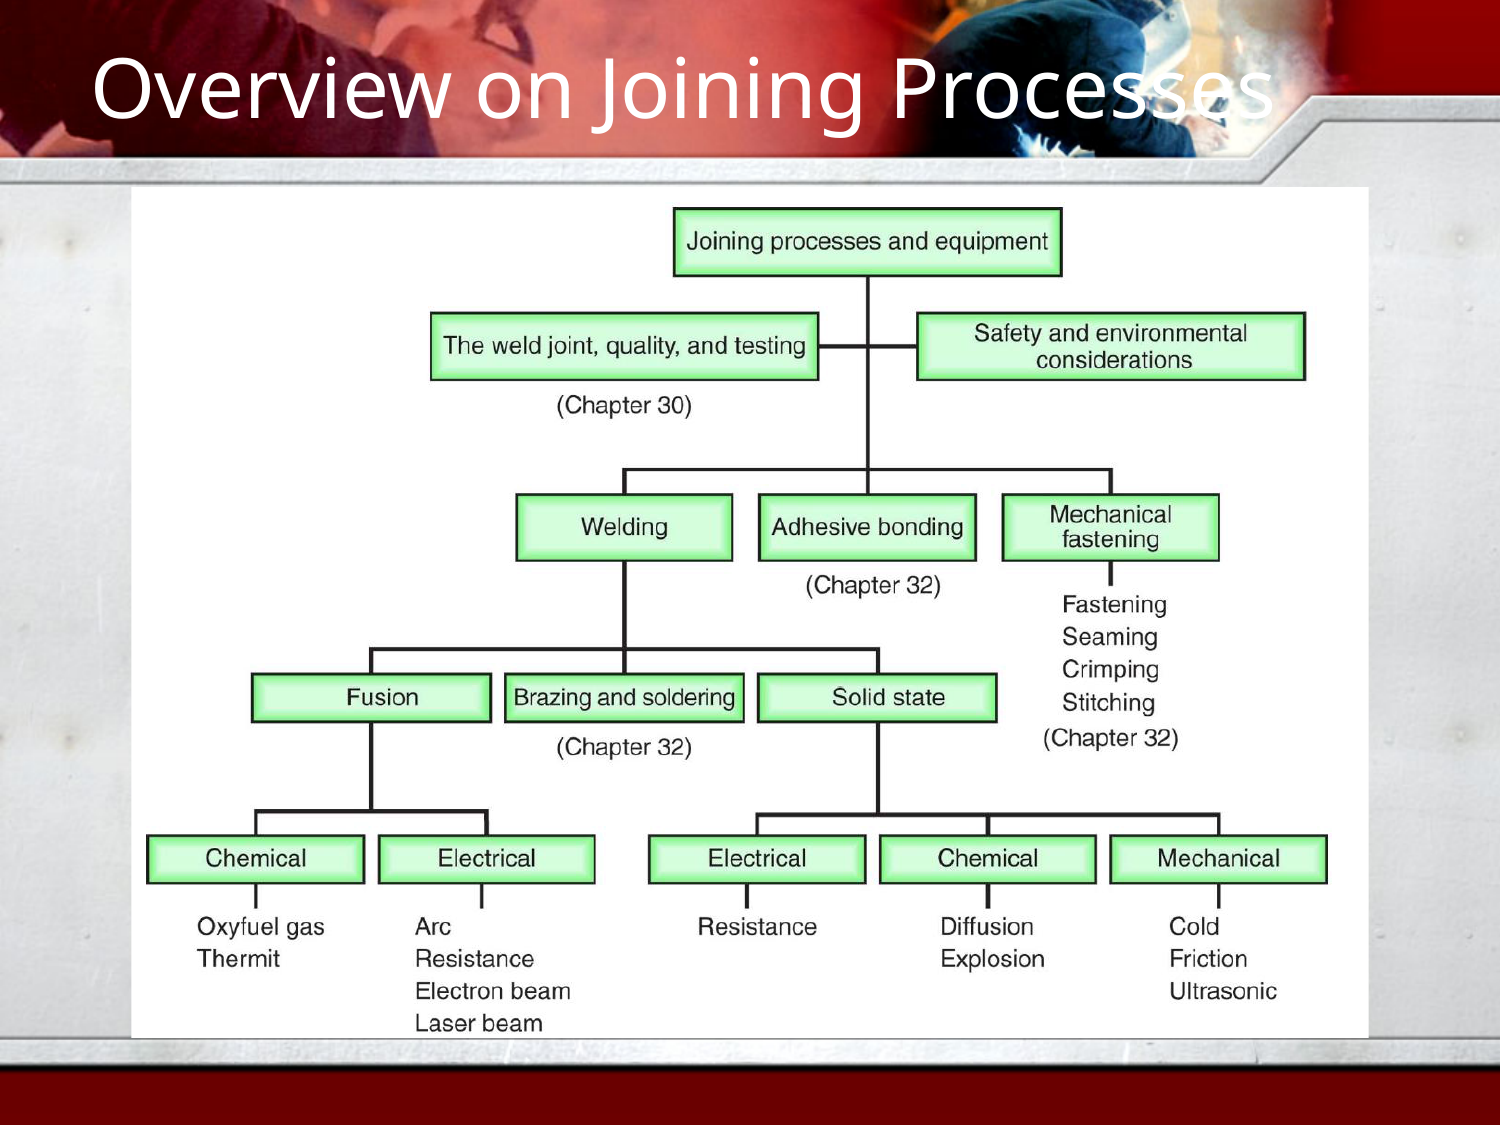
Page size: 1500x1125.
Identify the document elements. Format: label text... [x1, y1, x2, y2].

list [131, 187, 1369, 1039]
title Overview on Joining Processes [75, 12, 1425, 158]
picture [0, 0, 1500, 1125]
